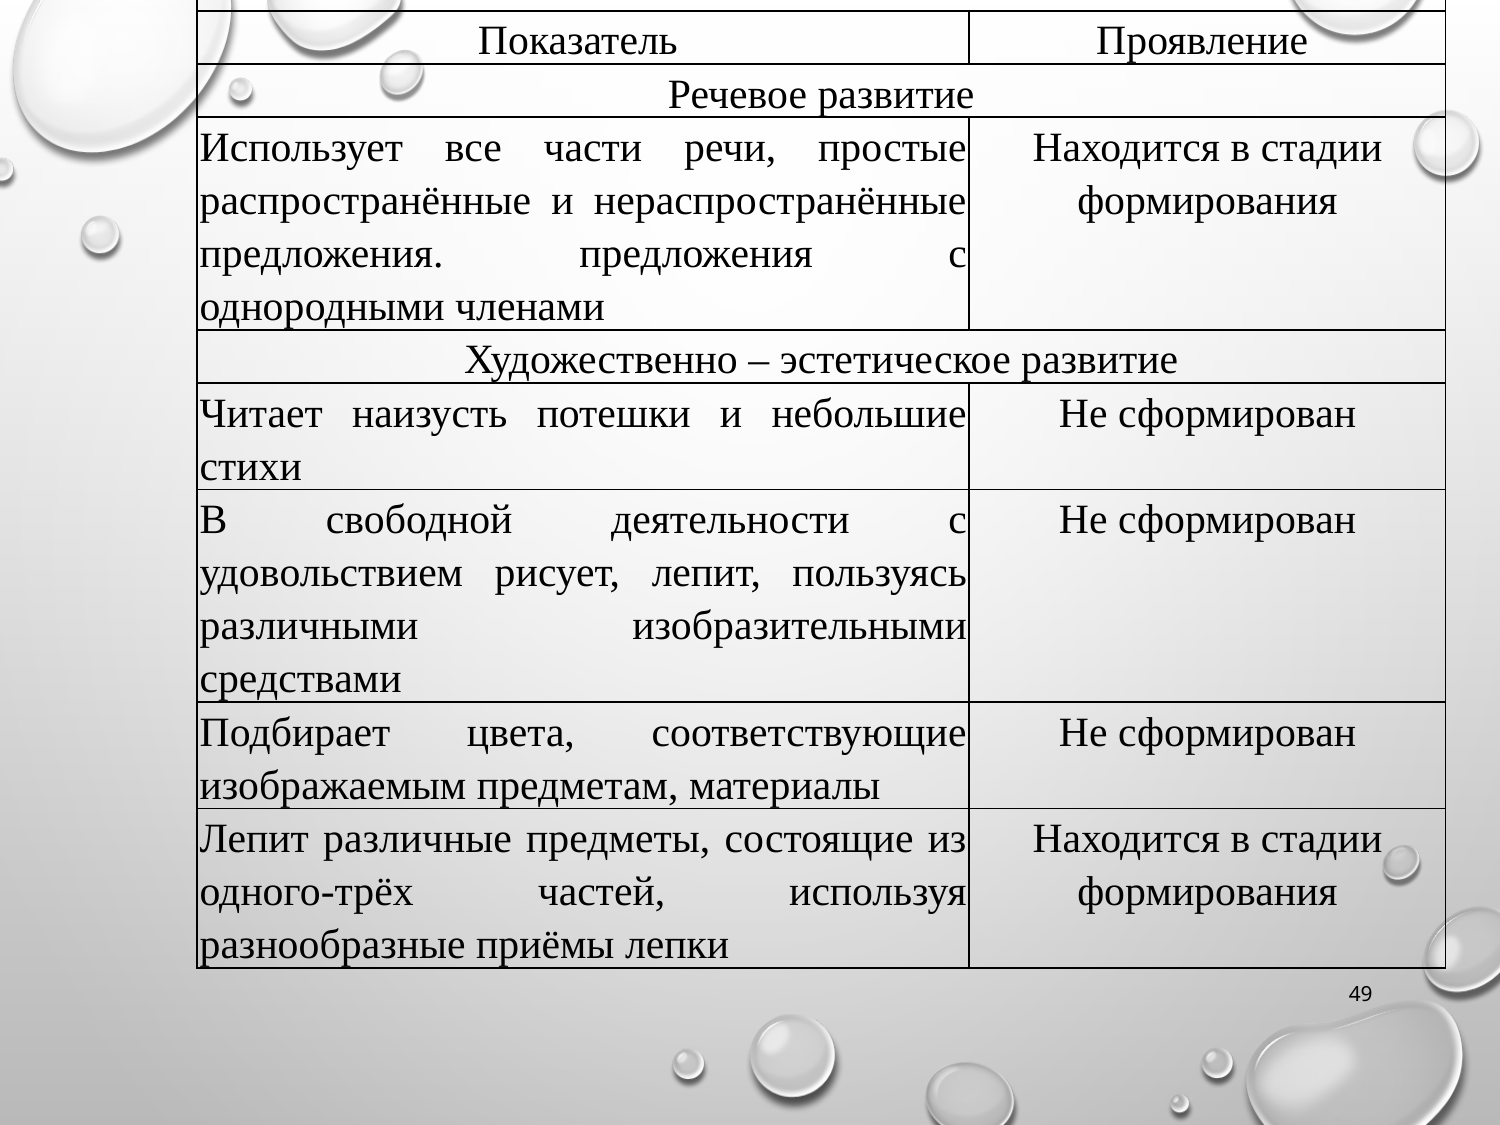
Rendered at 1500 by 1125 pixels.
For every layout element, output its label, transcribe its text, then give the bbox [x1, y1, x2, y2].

table_cell Находится в стадии формирования [970, 809, 1445, 967]
table_header [198, 0, 1445, 10]
table_cell Лепит различные предметы, состоящие из одного-трёх частей, используя разнообразные приёмы лепки [198, 809, 968, 967]
table_cell В свободной деятельности с удовольствием рисует, лепит, пользуясь различными изобразительными средствами [198, 490, 968, 701]
table_cell Не сформирован [970, 703, 1445, 808]
table_cell Проявление [970, 12, 1445, 63]
table_cell Не сформирован [970, 490, 1445, 701]
table_cell Читает наизусть потешки и небольшие стихи [198, 384, 968, 489]
table_cell Показатель [198, 12, 968, 63]
table_cell Не сформирован [970, 384, 1445, 489]
table_cell Речевое развитие [198, 65, 1445, 116]
slide_number 49 [1293, 965, 1388, 1025]
table_cell Находится в стадии формирования [970, 118, 1445, 329]
table_cell Использует все части речи, простые распространённые и нераспространённые предложения. предложения с однородными членами [198, 118, 968, 329]
picture [0, 0, 1500, 1125]
table_cell Подбирает цвета, соответствующие изображаемым предметам, материалы [198, 703, 968, 808]
table_cell Художественно – эстетическое развитие [198, 331, 1445, 382]
